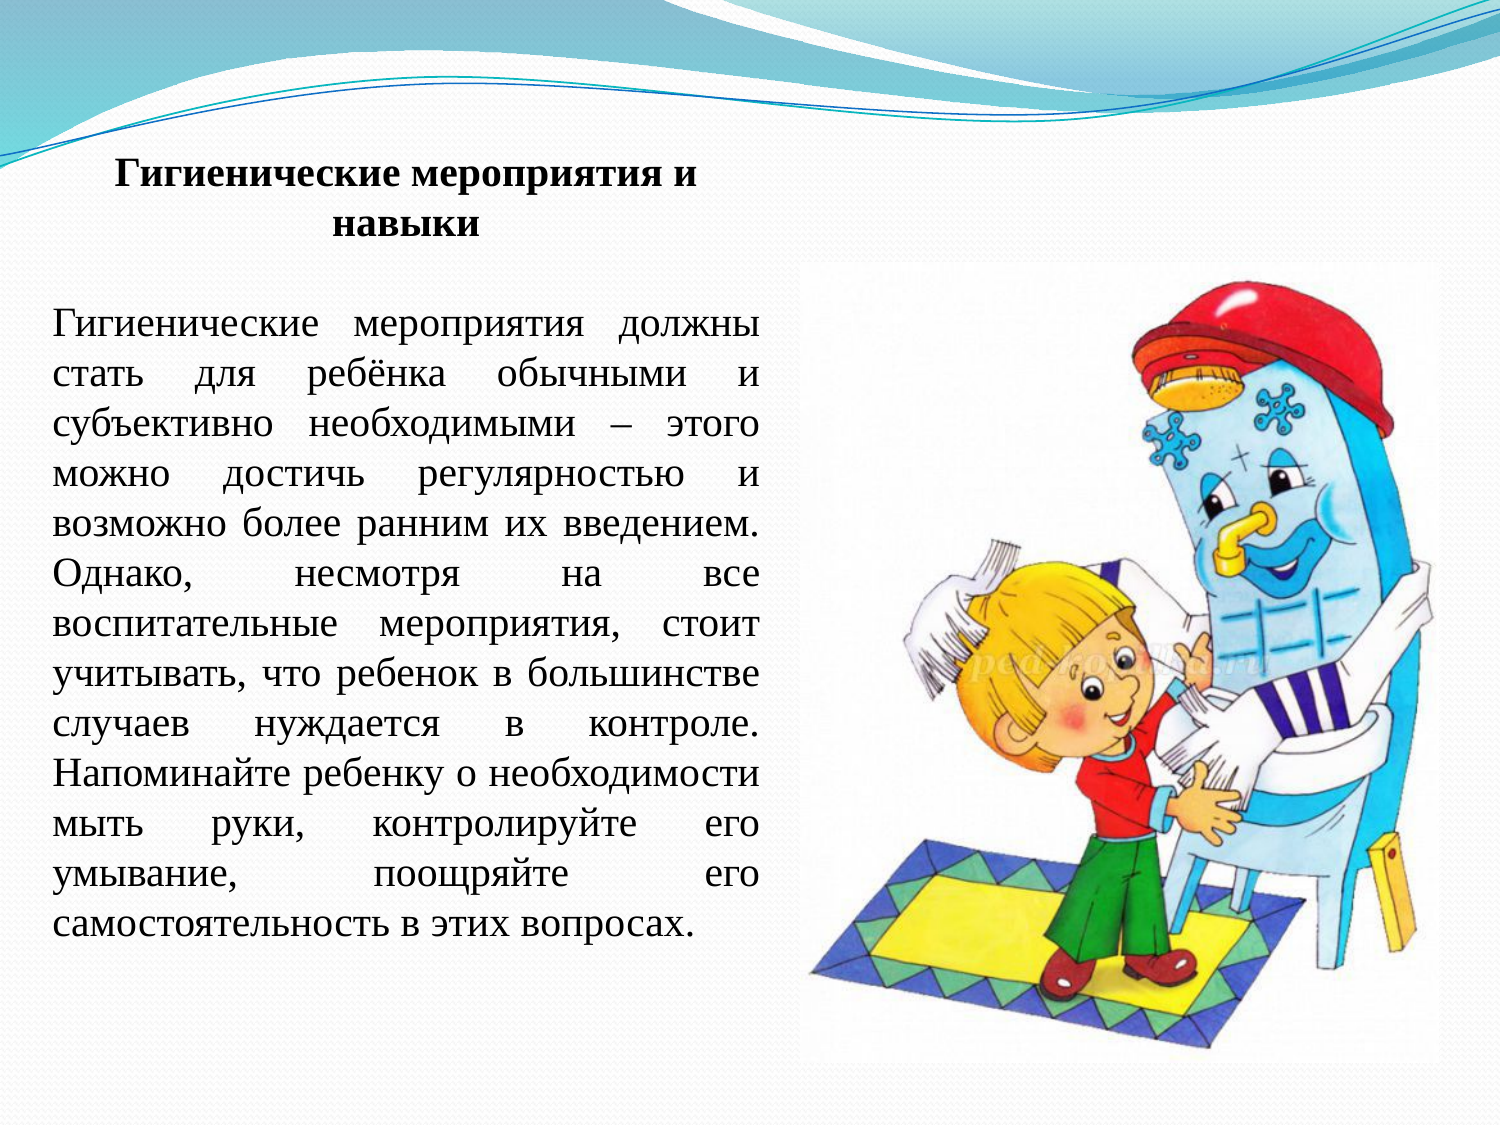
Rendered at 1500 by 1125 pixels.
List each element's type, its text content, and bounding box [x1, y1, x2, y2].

picture [799, 262, 1439, 1063]
text_box Гигиенические мероприятия и навыки Гигиенические мероприятия должны стать для ребёнка обычными и субъективно необходимыми – этого можно достичь регулярностью и возможно более ранним их введением. Однако, несмотря на все воспитательные мероприятия, стоит учитывать, что ребенок в большинстве случаев нуждается в контроле. Напоминайте ребенку о необходимости мыть руки, контролируйте его умывание, поощряйте его самостоятельность в этих вопросах. [37, 137, 775, 998]
